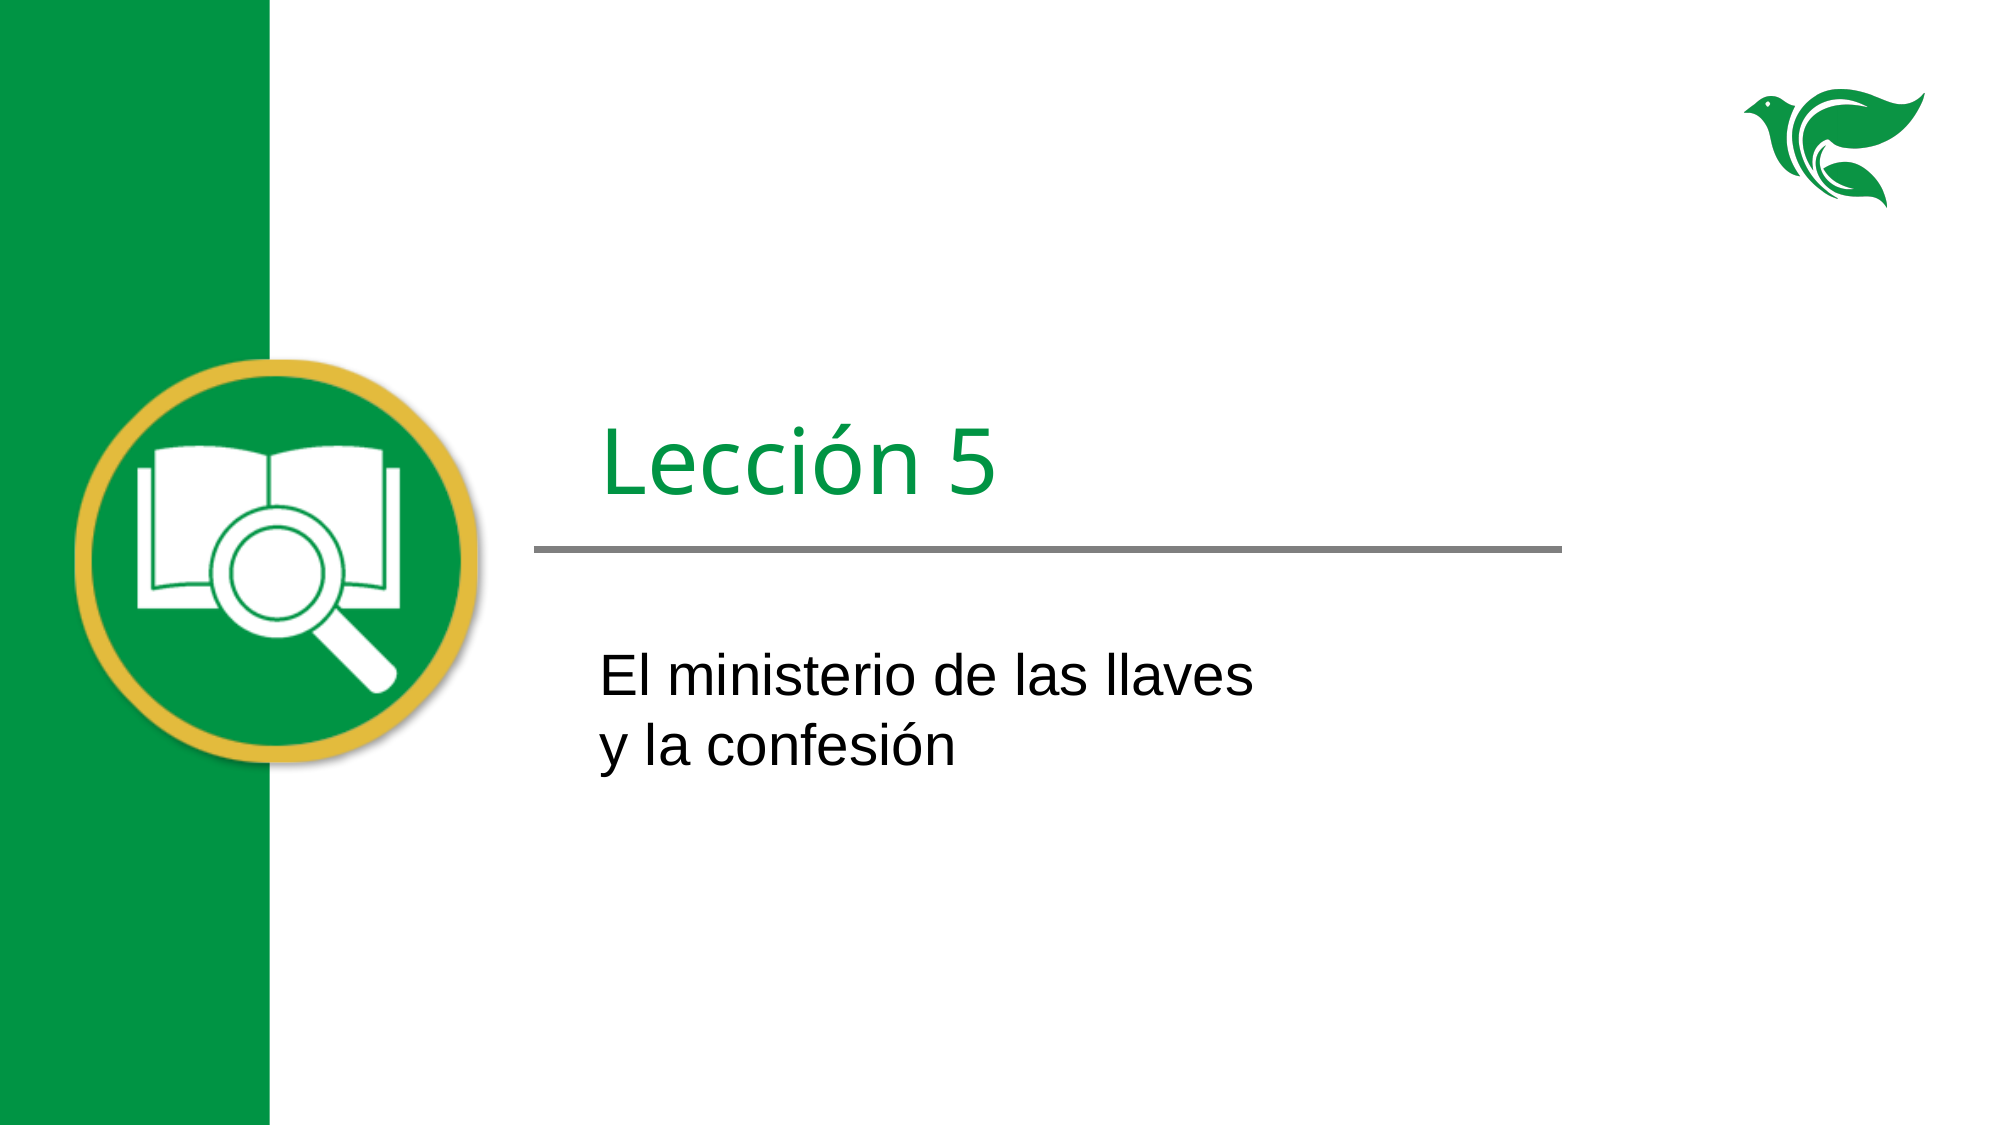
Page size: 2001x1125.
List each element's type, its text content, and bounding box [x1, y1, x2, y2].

picture [1722, 47, 1953, 240]
picture [20, 285, 535, 814]
text_box [0, 0, 270, 1125]
text_box Lección 5 [584, 395, 1408, 521]
text_box El ministerio de las llaves y la confesión [584, 629, 1805, 785]
